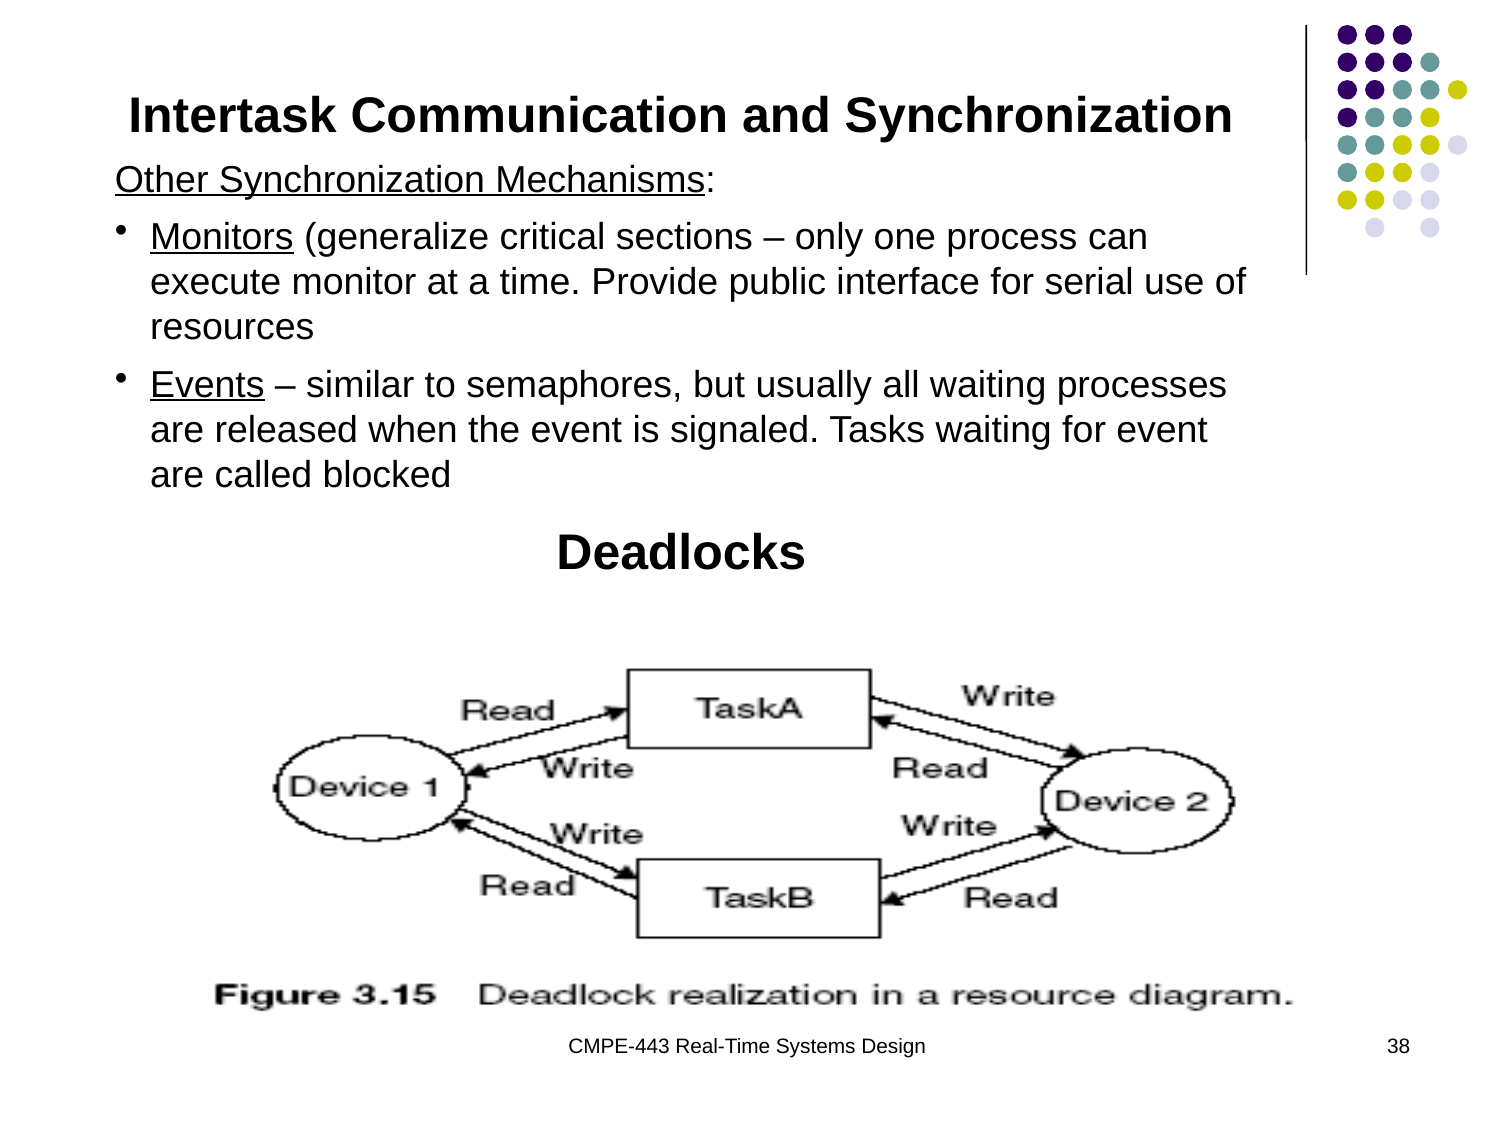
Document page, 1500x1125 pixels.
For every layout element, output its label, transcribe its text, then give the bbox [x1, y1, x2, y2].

slide_number 38 [1074, 1024, 1426, 1101]
picture [149, 624, 1338, 1038]
footer CMPE-443 Real-Time Systems Design [512, 1047, 988, 1101]
text_box Intertask Communication and Synchronization Other Synchronization Mechanisms: Monitors (generalize critical sections – only one process can execute monitor at a time. Provide public interface for serial use of resources Events – similar to semaphores, but usually all waiting processes are released when the event is signaled. Tasks waiting for event are called blocked Deadlocks [99, 74, 1263, 745]
